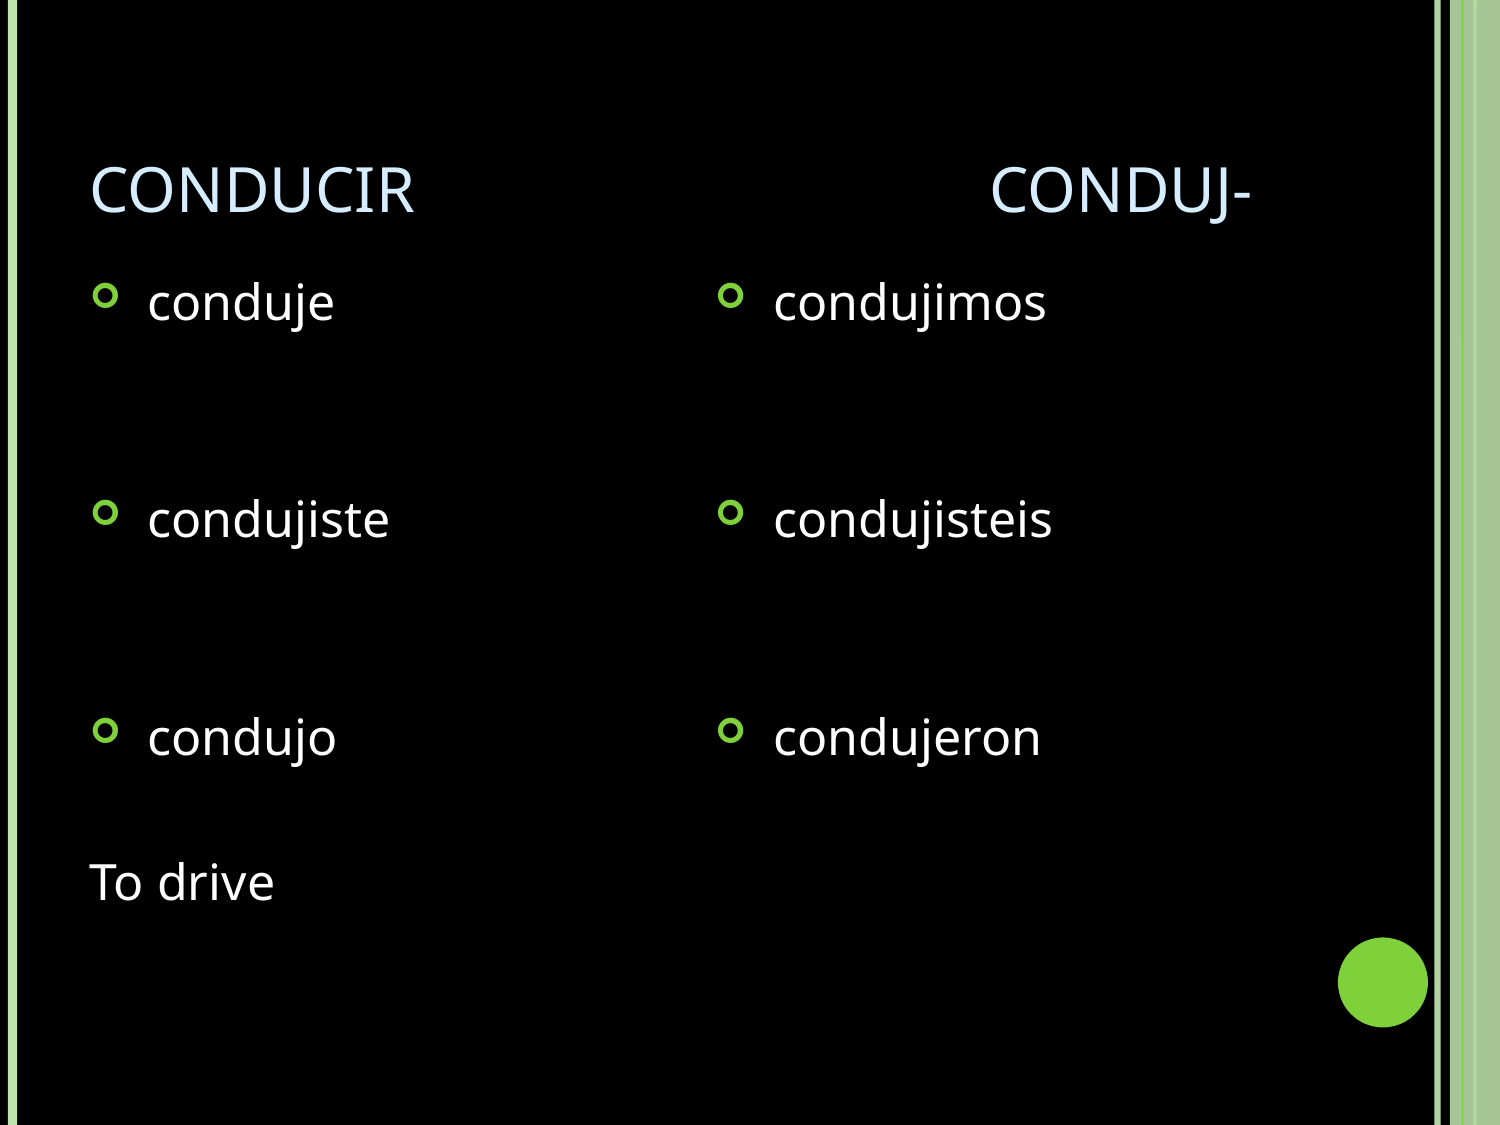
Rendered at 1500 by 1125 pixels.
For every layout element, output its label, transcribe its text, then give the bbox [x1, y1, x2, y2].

title CONDUCIR conduj- [75, 45, 1300, 233]
list condujimos condujisteis condujeron [700, 262, 1301, 1013]
list conduje condujiste condujo To drive [75, 262, 675, 1013]
